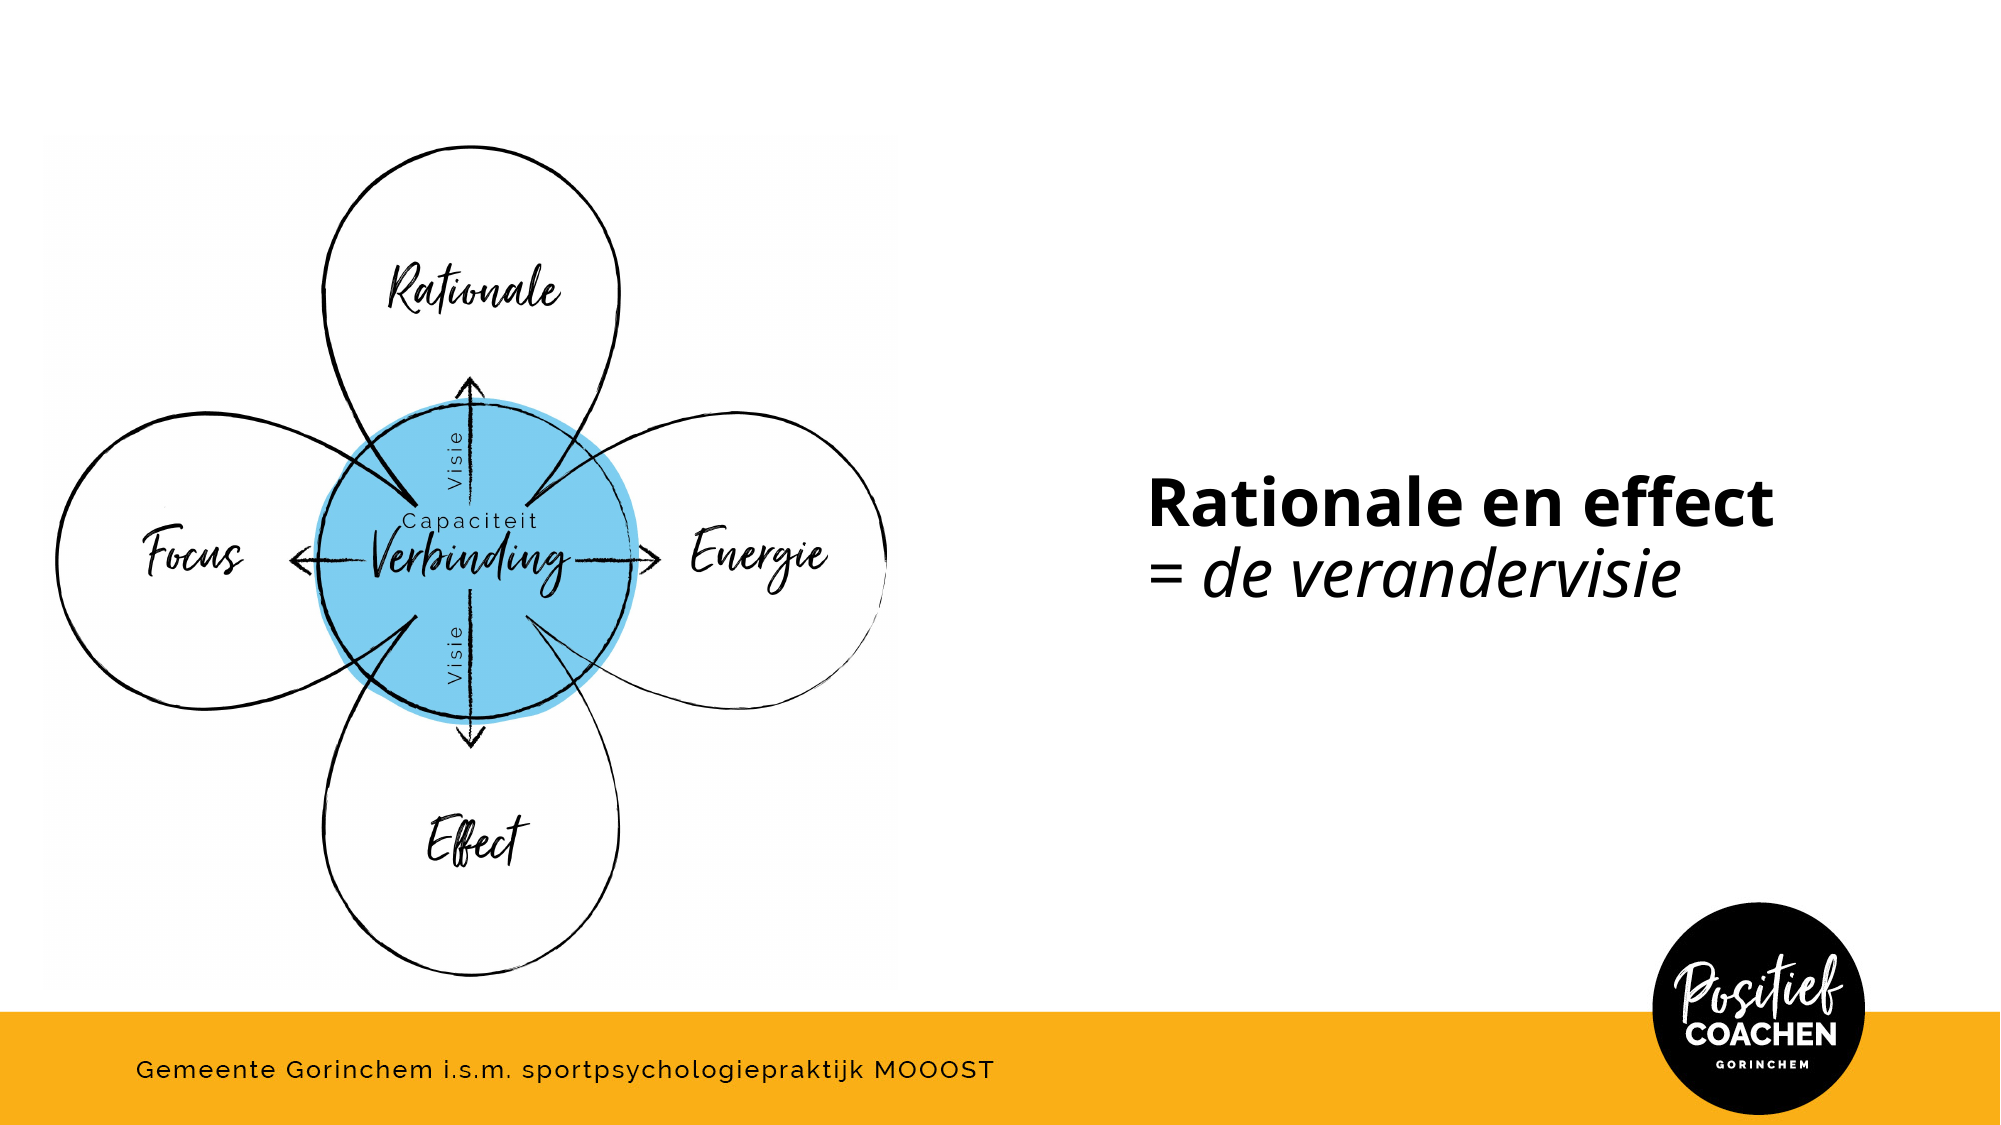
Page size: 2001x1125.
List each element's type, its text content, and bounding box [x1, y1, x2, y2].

text_box Rationale en effect = de verandervisie [1131, 460, 1875, 913]
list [43, 135, 898, 990]
picture [0, 889, 2000, 1125]
